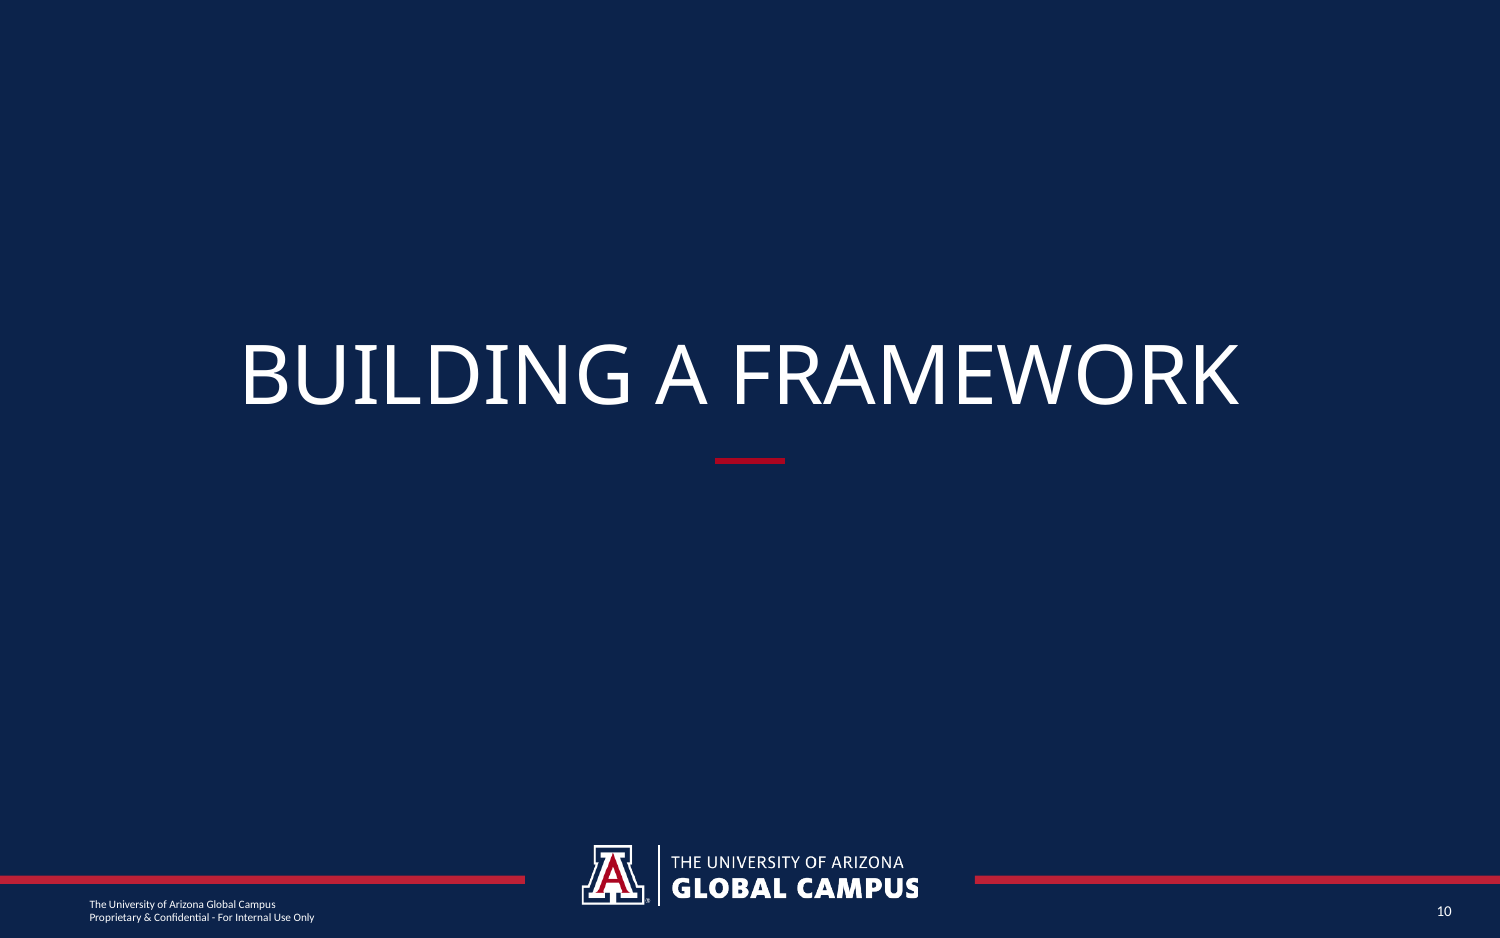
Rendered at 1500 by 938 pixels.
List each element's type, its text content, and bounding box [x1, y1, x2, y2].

title Building a Framework [0, 176, 1500, 438]
slide_number 10 [1374, 891, 1452, 929]
